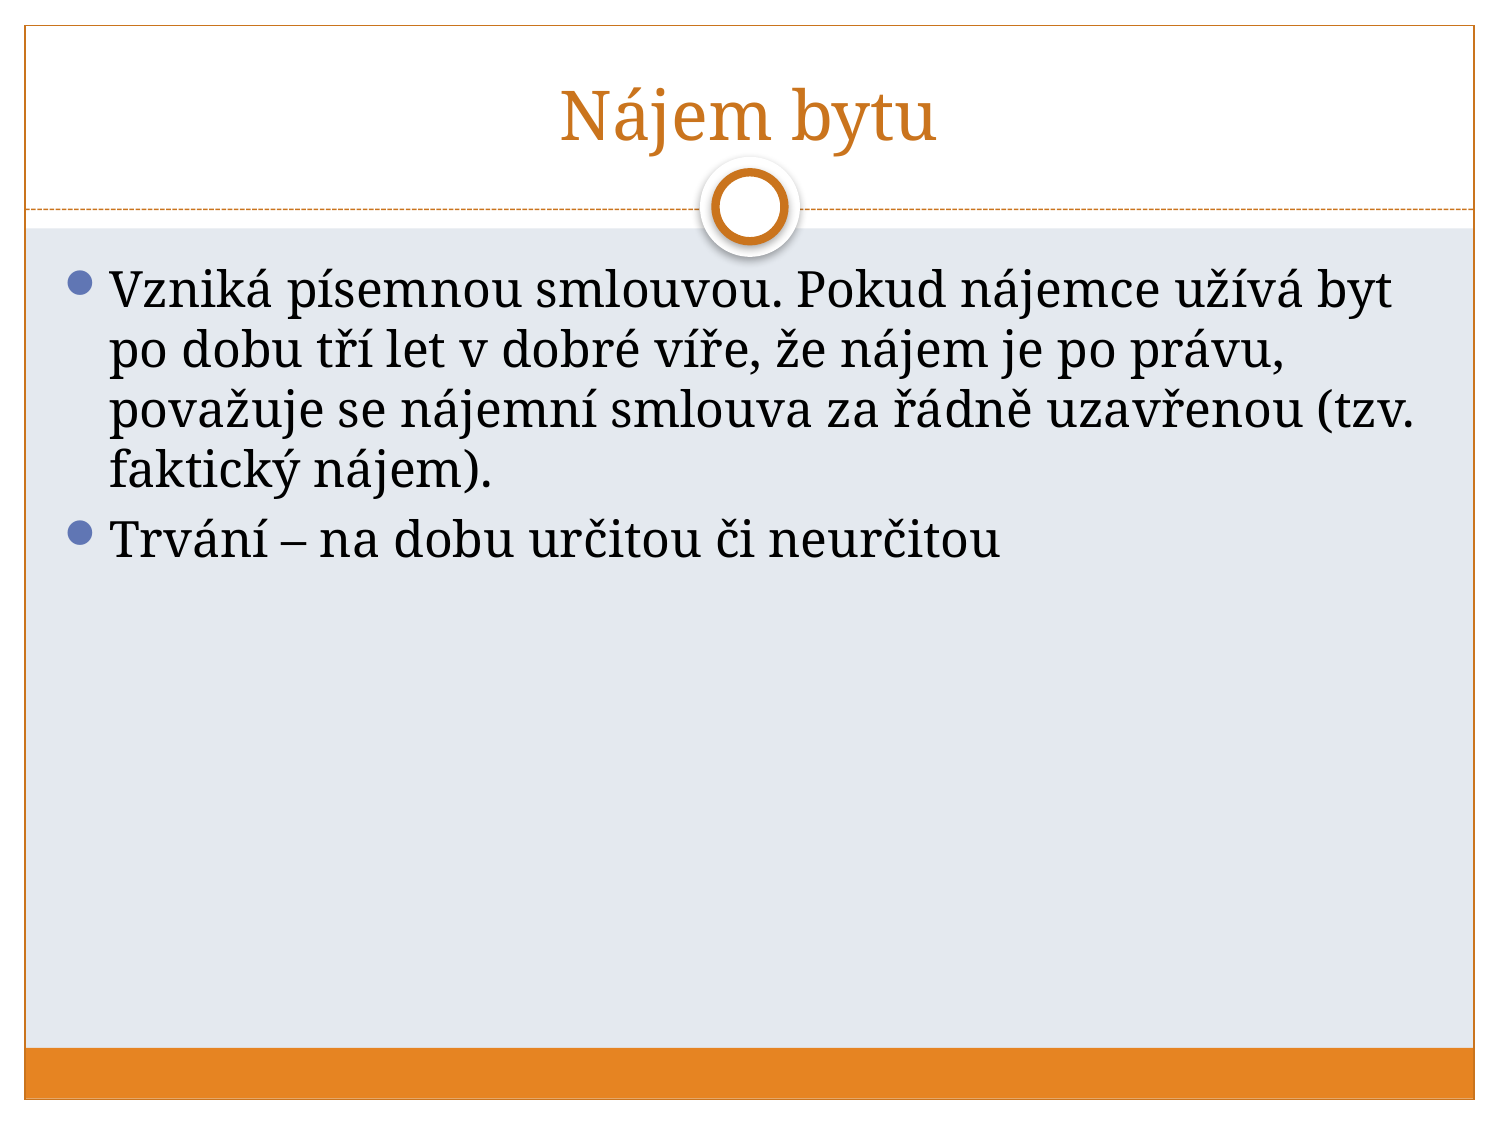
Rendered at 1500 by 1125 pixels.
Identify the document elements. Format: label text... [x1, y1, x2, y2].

list Vzniká písemnou smlouvou. Pokud nájemce užívá byt po dobu tří let v dobré víře, že nájem je po právu, považuje se nájemní smlouva za řádně uzavřenou (tzv. faktický nájem). Trvání – na dobu určitou či neurčitou [49, 250, 1445, 1001]
title Nájem bytu [49, 37, 1450, 162]
